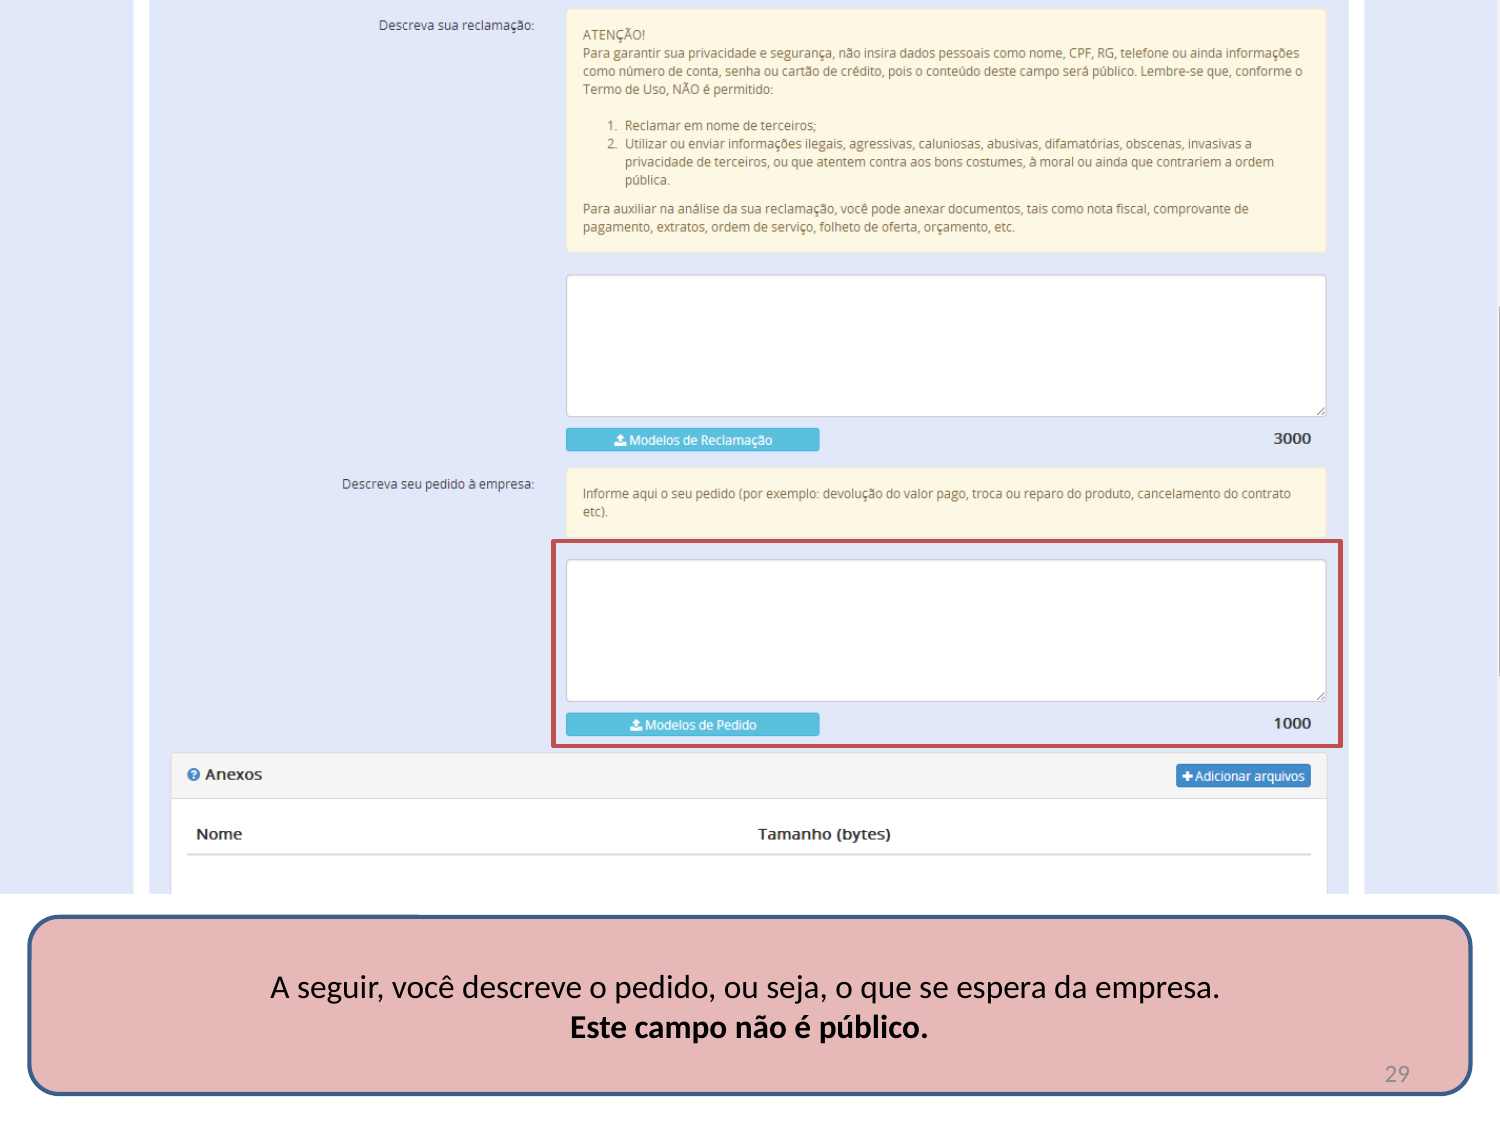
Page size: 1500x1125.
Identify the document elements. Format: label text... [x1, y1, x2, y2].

text_box 29 [1074, 1042, 1425, 1103]
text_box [0, 0, 1500, 894]
text_box A seguir, você descreve o pedido, ou seja, o que se espera da empresa. Este campo não é público. [27, 914, 1473, 1097]
